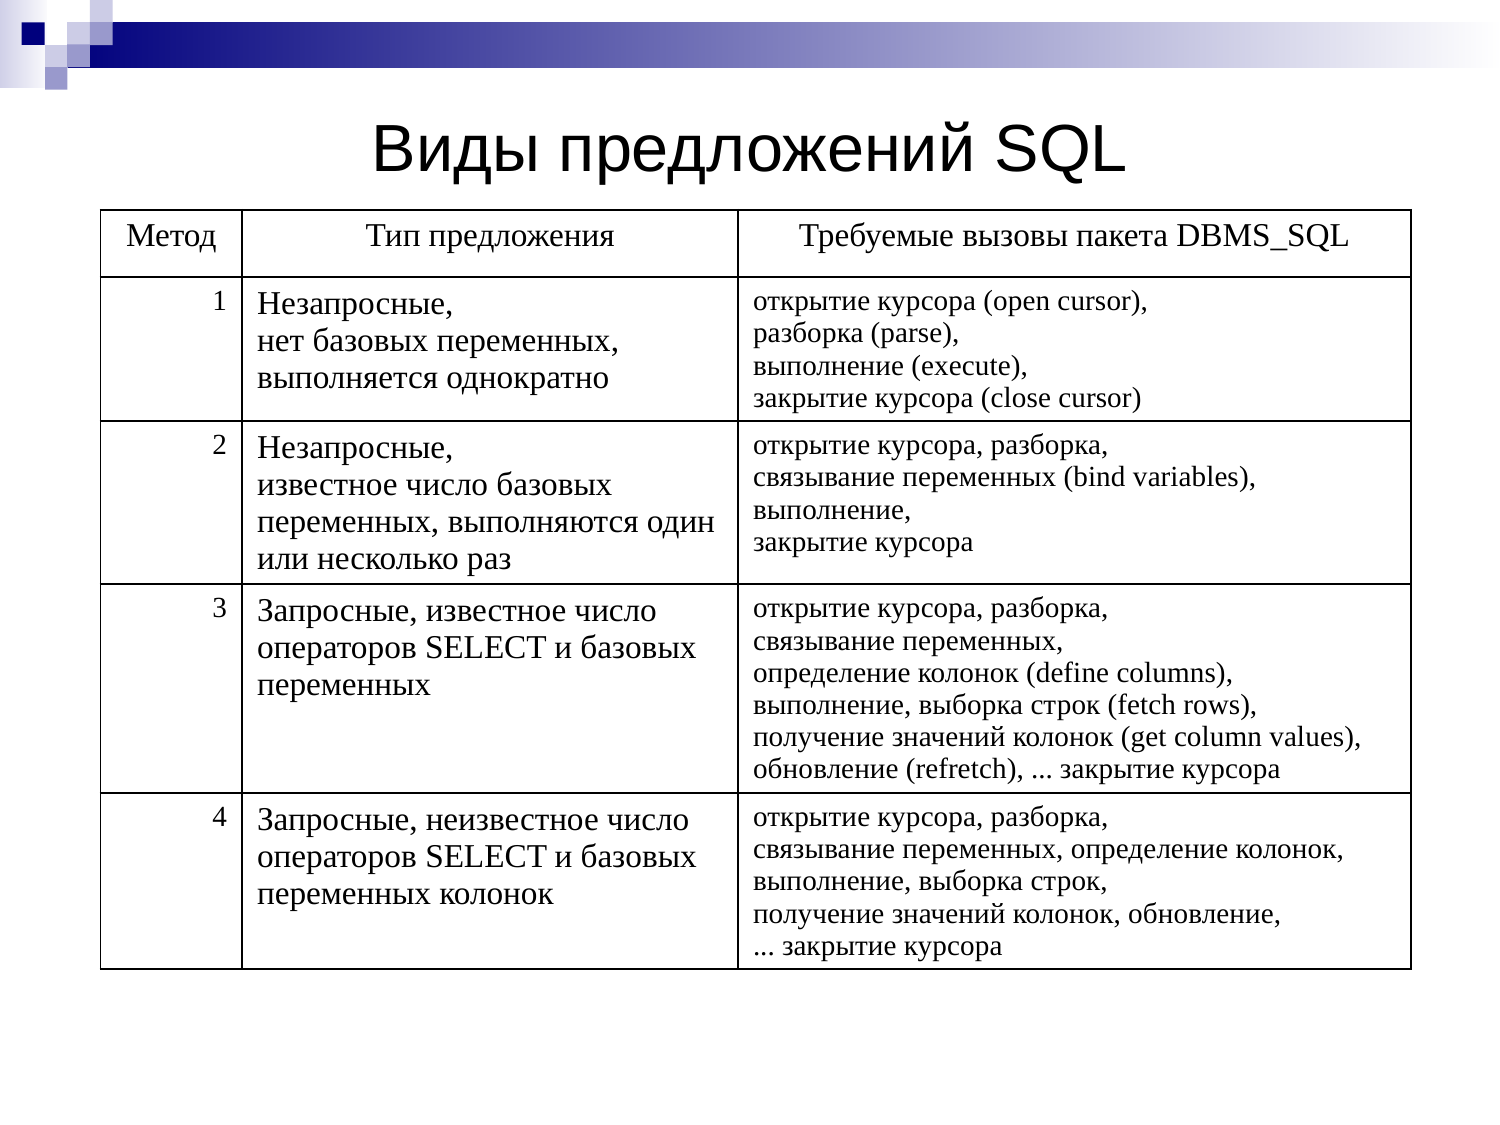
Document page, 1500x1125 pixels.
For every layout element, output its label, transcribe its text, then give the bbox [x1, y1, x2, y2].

table_cell 4 [101, 794, 241, 968]
table_cell 3 [101, 585, 241, 792]
table_header Метод [101, 211, 241, 276]
table_cell Запросные, неизвестное число операторов SELECT и базовых переменных колонок [243, 794, 737, 968]
table_cell 1 [101, 278, 241, 420]
table_cell Незапросные, известное число базовых переменных, выполняются один или несколько раз [243, 422, 737, 583]
table_cell открытие курсора (open cursor), разборка (parse), выполнение (execute), закрытие курсора (close cursor) [739, 278, 1410, 420]
table_header Тип предложения [243, 211, 737, 276]
table_cell открытие курсора, разборка, связывание переменных, определение колонок, выполнение, выборка строк, получение значений колонок, обновление, ... закрытие курсора [739, 794, 1410, 968]
table_cell открытие курсора, разборка, связывание переменных (bind variables), выполнение, закрытие курсора [739, 422, 1410, 583]
title Виды предложений SQL [75, 75, 1425, 215]
table_cell Запросные, известное число операторов SELECT и базовых переменных [243, 585, 737, 792]
table_header Требуемые вызовы пакета DBMS_SQL [739, 211, 1410, 276]
table_cell открытие курсора, разборка, связывание переменных, определение колонок (define columns), выполнение, выборка строк (fetch rows), получение значений колонок (get column values), обновление (refretch), ... закрытие курсора [739, 585, 1410, 792]
table_cell Незапросные, нет базовых переменных, выполняется однократно [243, 278, 737, 420]
table_cell 2 [101, 422, 241, 583]
